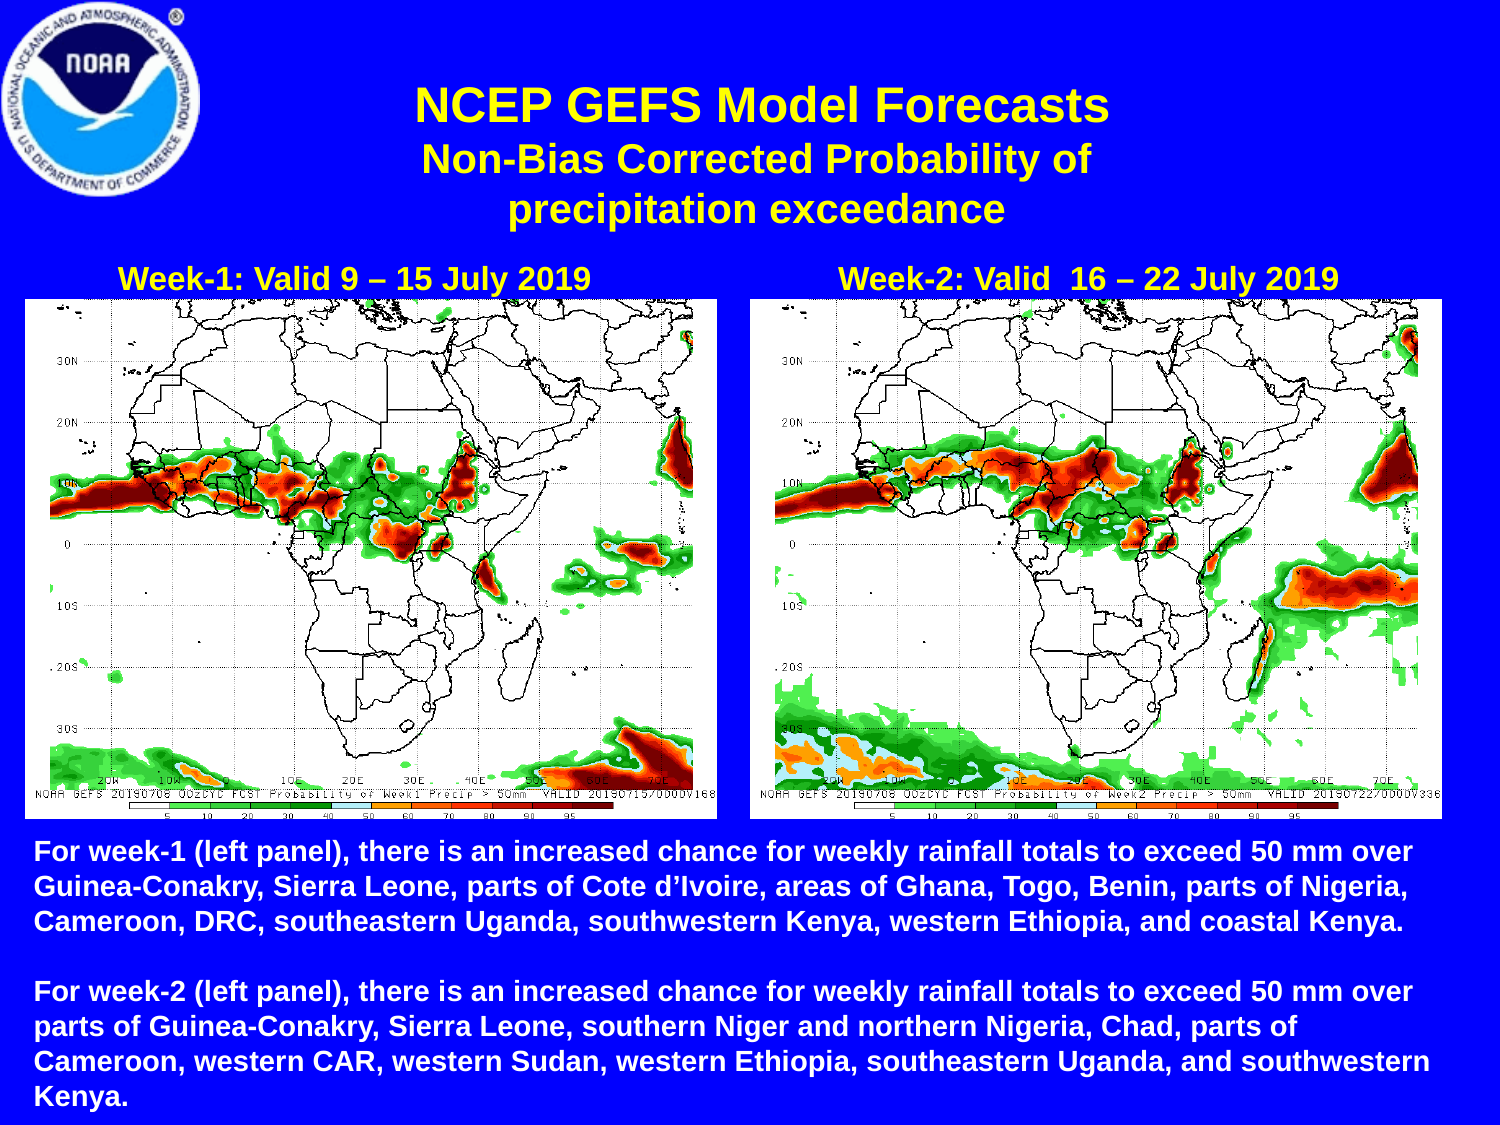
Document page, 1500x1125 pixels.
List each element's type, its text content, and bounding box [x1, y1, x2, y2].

picture [25, 299, 718, 819]
text_box Week-2: Valid 16 – 22 July 2019 [823, 249, 1356, 298]
picture [749, 299, 1442, 819]
text_box For week-1 (left panel), there is an increased chance for weekly rainfall totals to exceed 50 mm over Guinea-Conakry, Sierra Leone, parts of Cote d’Ivoire, areas of Ghana, Togo, Benin, parts of Nigeria, Cameroon, DRC, southeastern Uganda, southwestern Kenya, western Ethiopia, and coastal Kenya. For week-2 (left panel), there is an increased chance for weekly rainfall totals to exceed 50 mm over parts of Guinea-Conakry, Sierra Leone, southern Niger and northern Nigeria, Chad, parts of Cameroon, western CAR, western Sudan, western Ethiopia, southeastern Uganda, and southwestern Kenya. [18, 824, 1469, 1120]
text_box Week-1: Valid 9 – 15 July 2019 [103, 249, 608, 298]
text_box NCEP GEFS Model Forecasts Non-Bias Corrected Probability of precipitation exceedance [112, 29, 1413, 275]
picture [0, 0, 200, 200]
